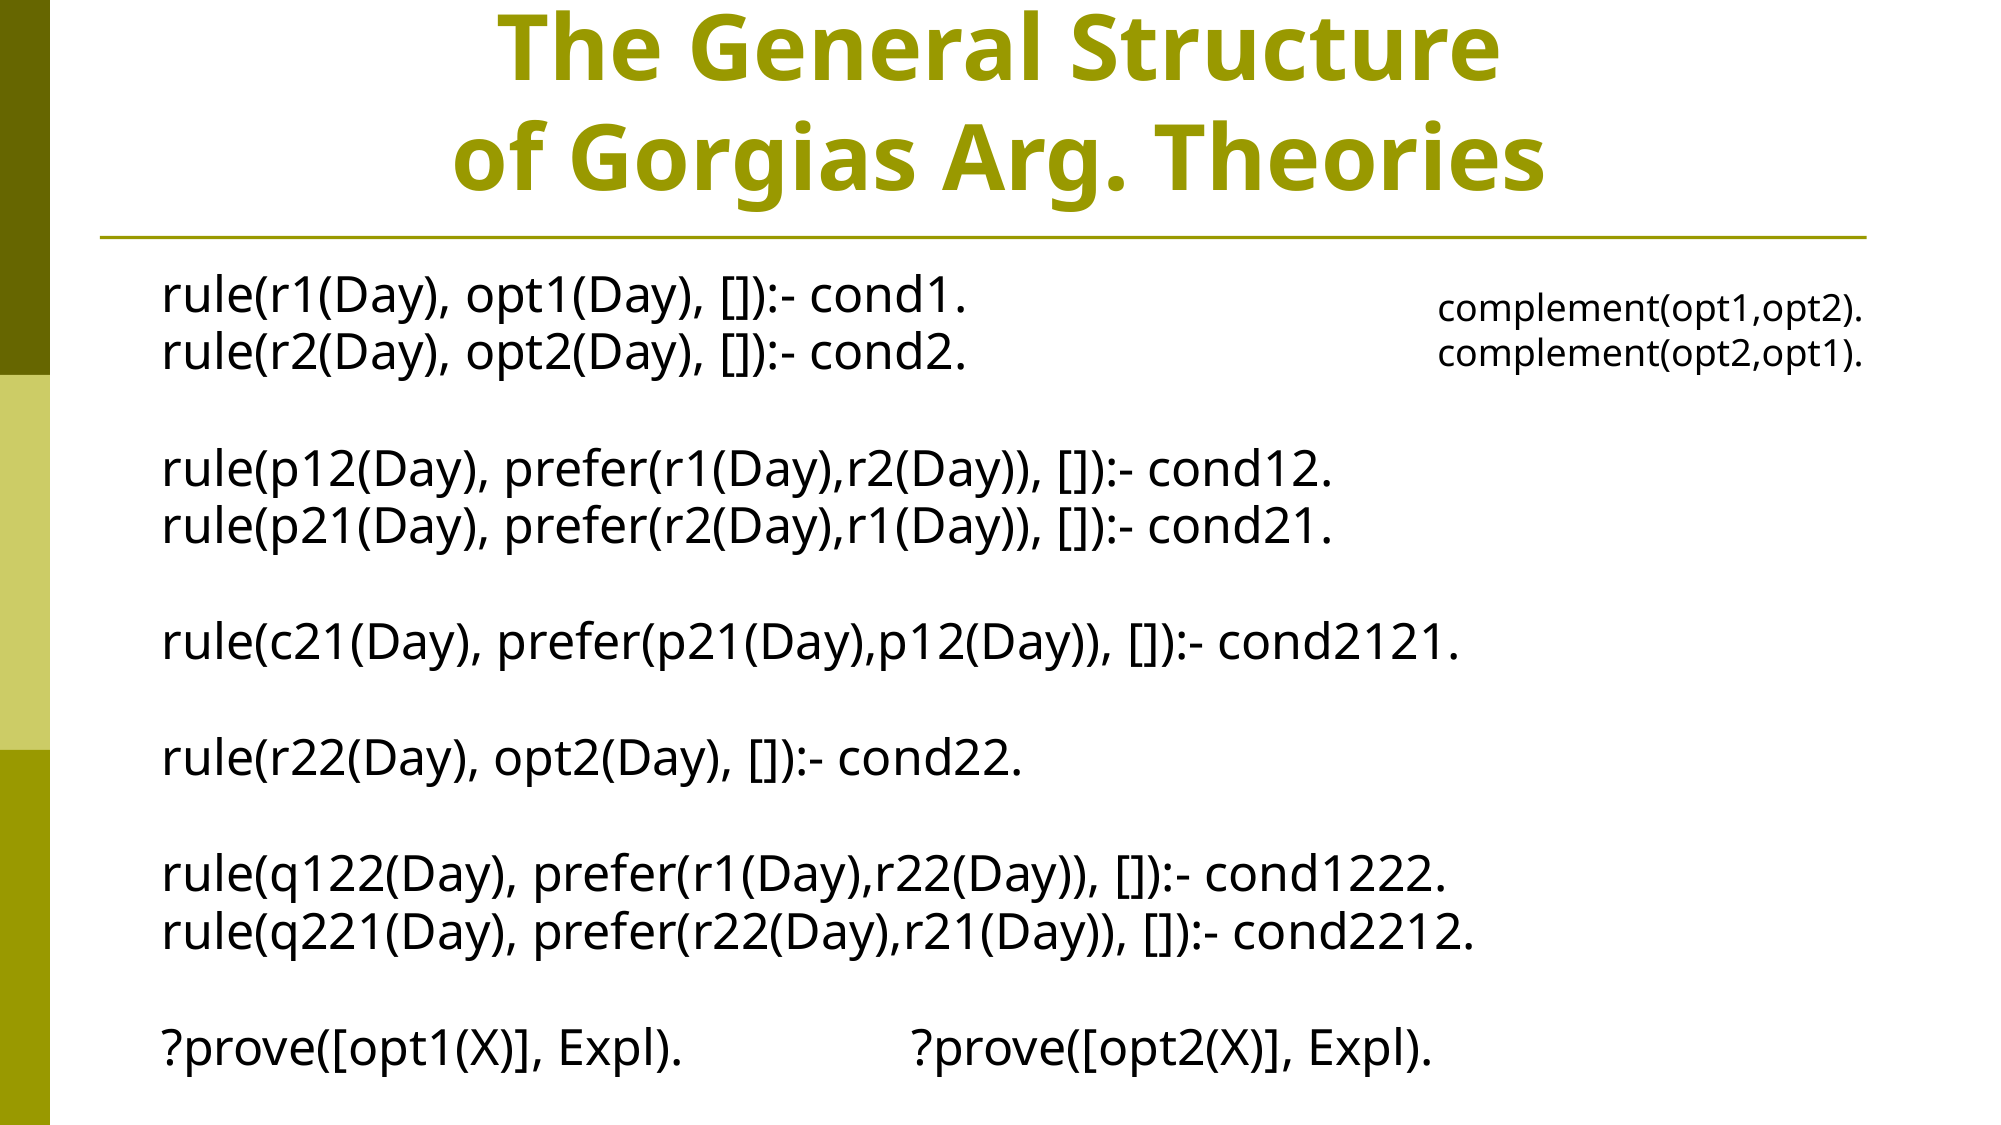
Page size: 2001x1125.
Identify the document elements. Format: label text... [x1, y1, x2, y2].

title The General Structure of Gorgias Arg. Theories [324, 29, 1675, 217]
list rule(r1(Day), opt1(Day), []):- cond1. rule(r2(Day), opt2(Day), []):- cond2. rule(p12(Day), prefer(r1(Day),r2(Day)), []):- cond12. rule(p21(Day), prefer(r2(Day),r1(Day)), []):- cond21. rule(c21(Day), prefer(p21(Day),p12(Day)), []):- cond2121. rule(r22(Day), opt2(Day), []):- cond22. rule(q122(Day), prefer(r1(Day),r22(Day)), []):- cond1222. rule(q221(Day), prefer(r22(Day),r21(Day)), []):- cond2212. ?prove([opt1(X)], Expl). ?prove([opt2(X)], Expl). [146, 216, 1820, 1017]
text_box complement(opt1,opt2). complement(opt2,opt1). [1422, 276, 1928, 382]
